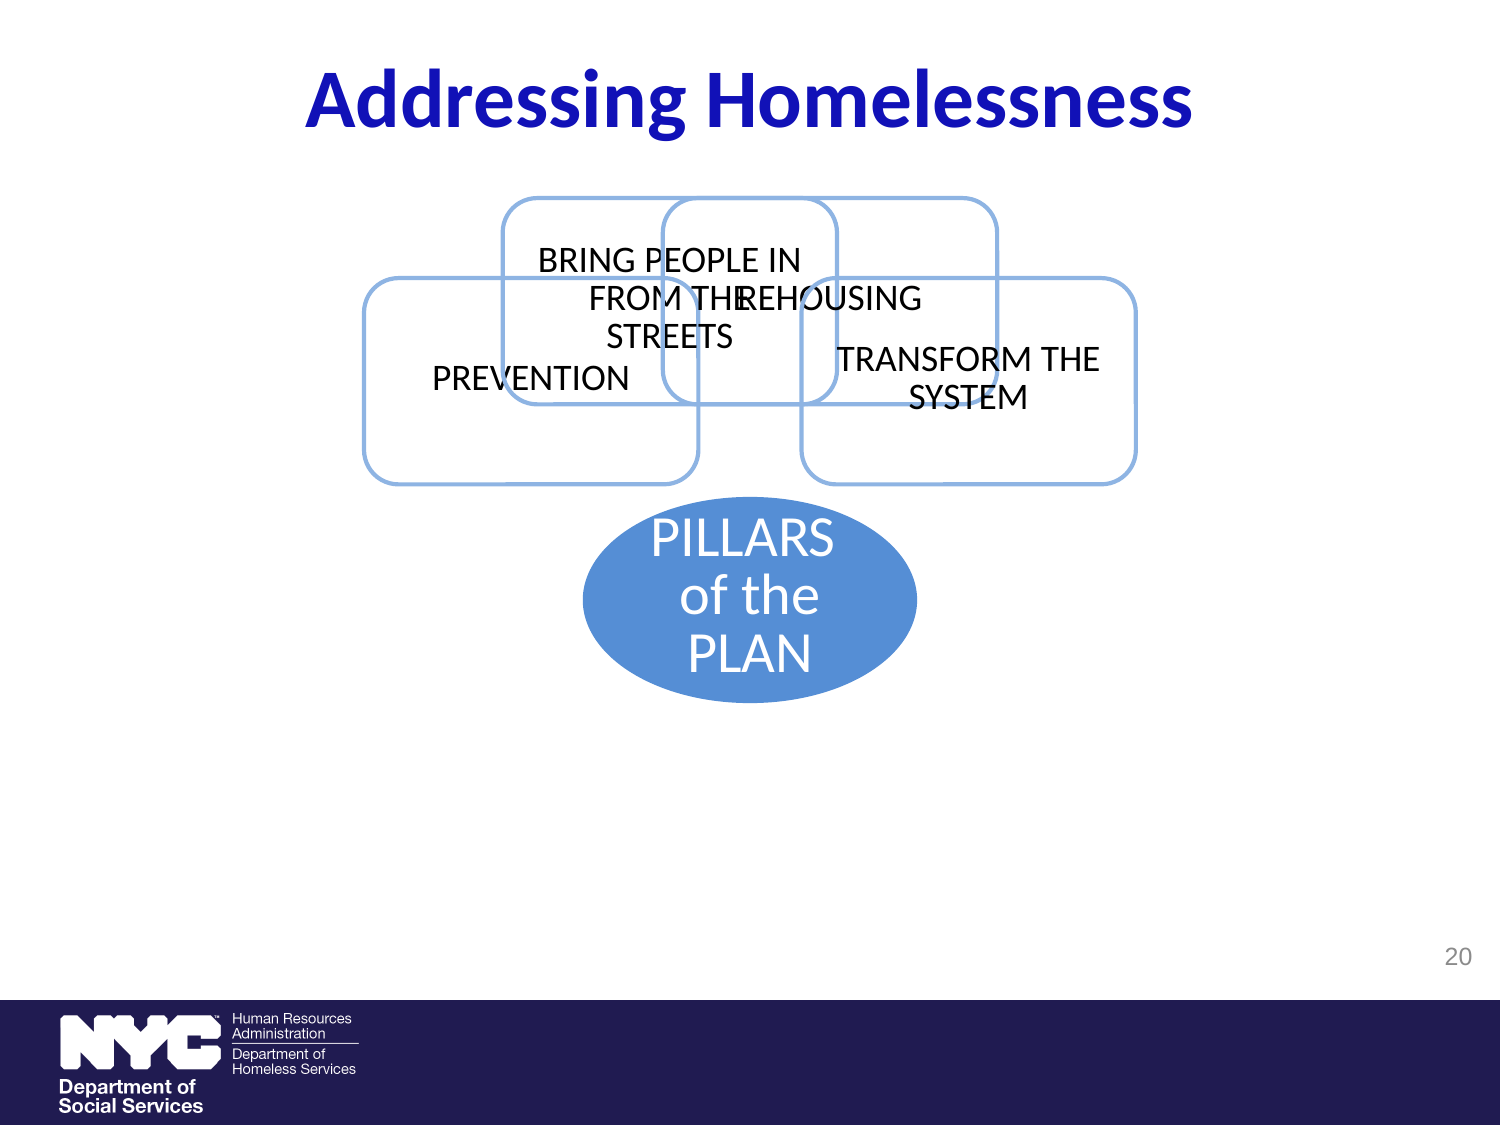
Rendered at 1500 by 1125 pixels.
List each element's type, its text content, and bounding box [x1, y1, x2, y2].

title Addressing Homelessness [75, 0, 1425, 188]
text_box 20 [1423, 924, 1488, 985]
picture [0, 1000, 1500, 1125]
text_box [80, 187, 1419, 999]
